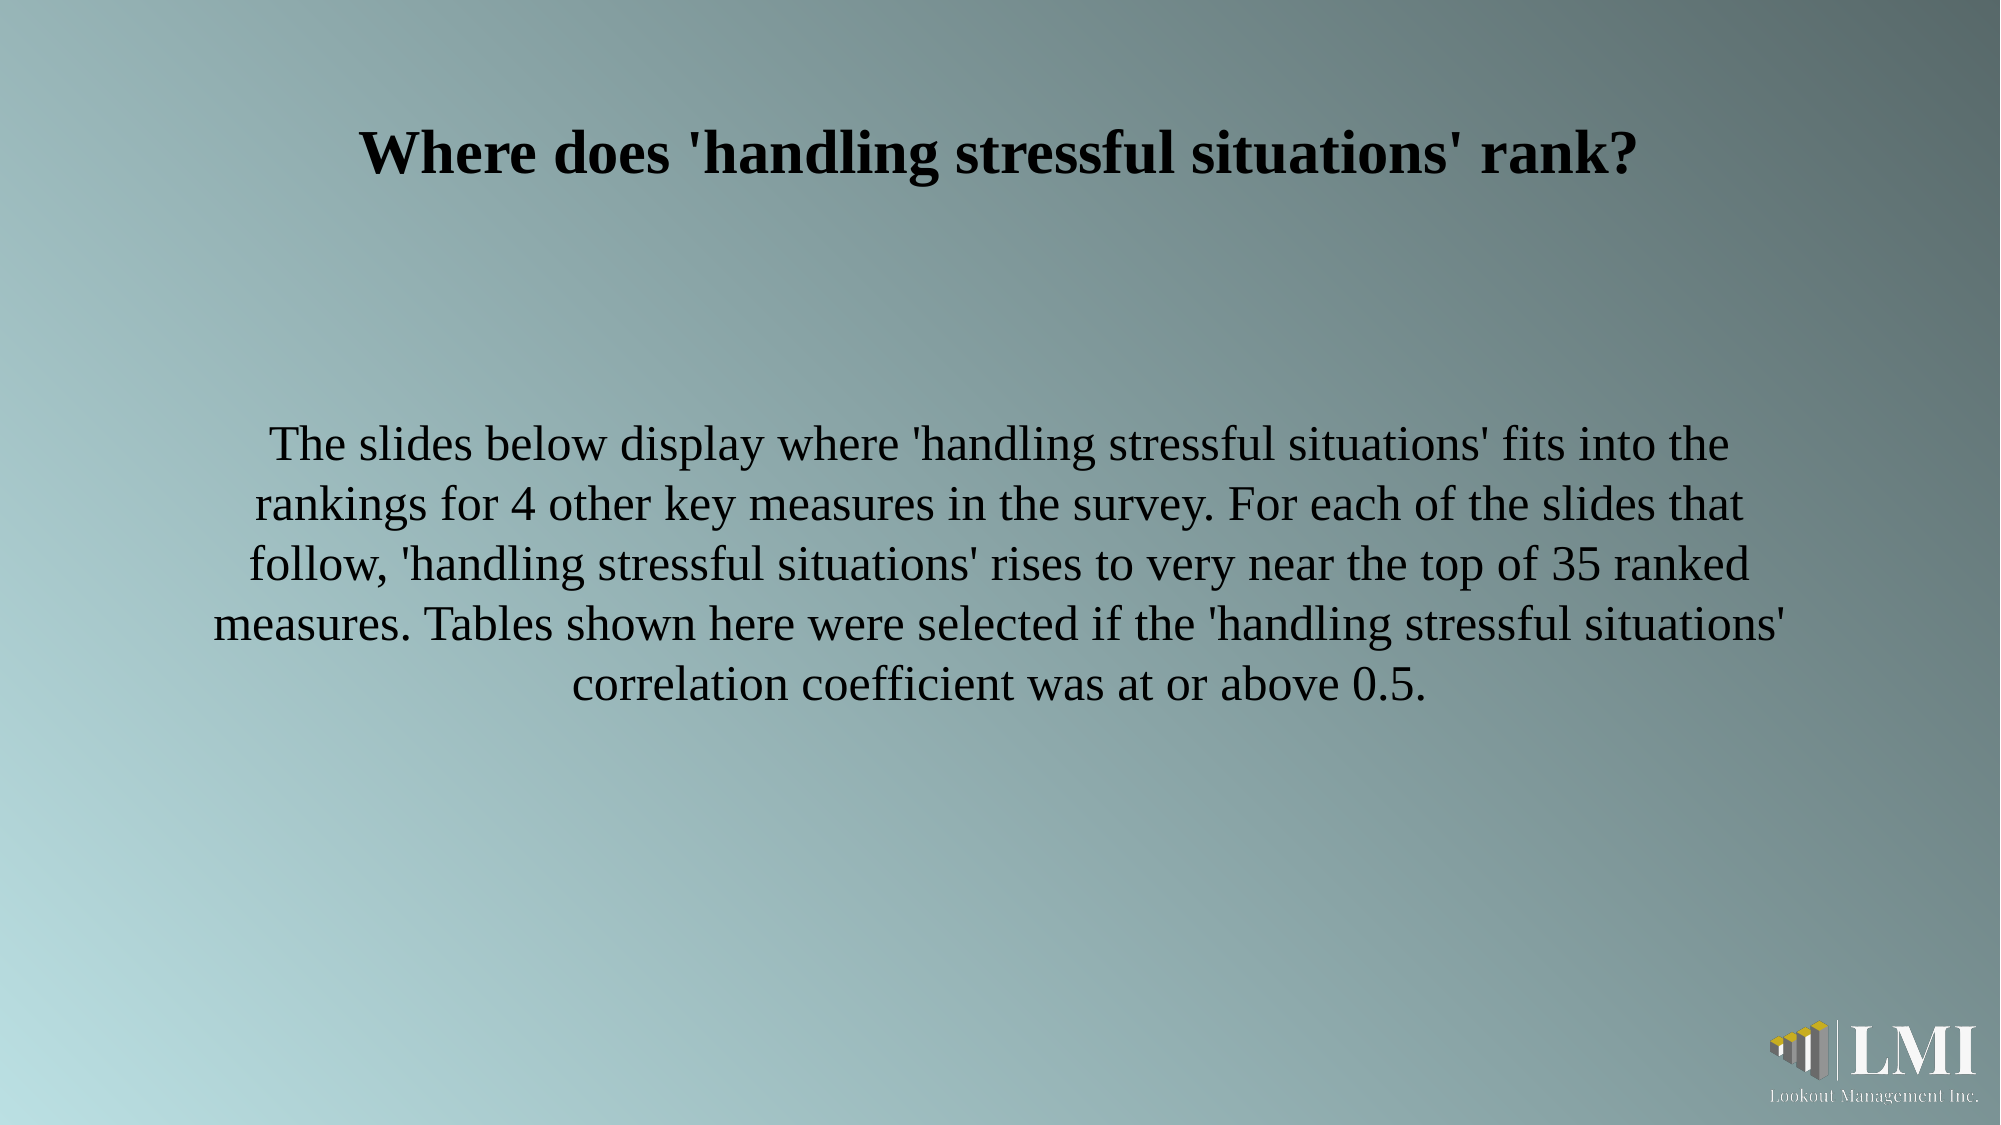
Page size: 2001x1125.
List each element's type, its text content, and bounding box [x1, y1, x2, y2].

text_box Where does 'handling stressful situations' rank? [270, 104, 1730, 194]
picture [1770, 1020, 1978, 1105]
text_box The slides below display where 'handling stressful situations' fits into the rankings for 4 other key measures in the survey. For each of the slides that follow, 'handling stressful situations' rises to very near the top of 35 ranked measures. Tables shown here were selected if the 'handling stressful situations' correlation coefficient was at or above 0.5. [166, 403, 1834, 719]
